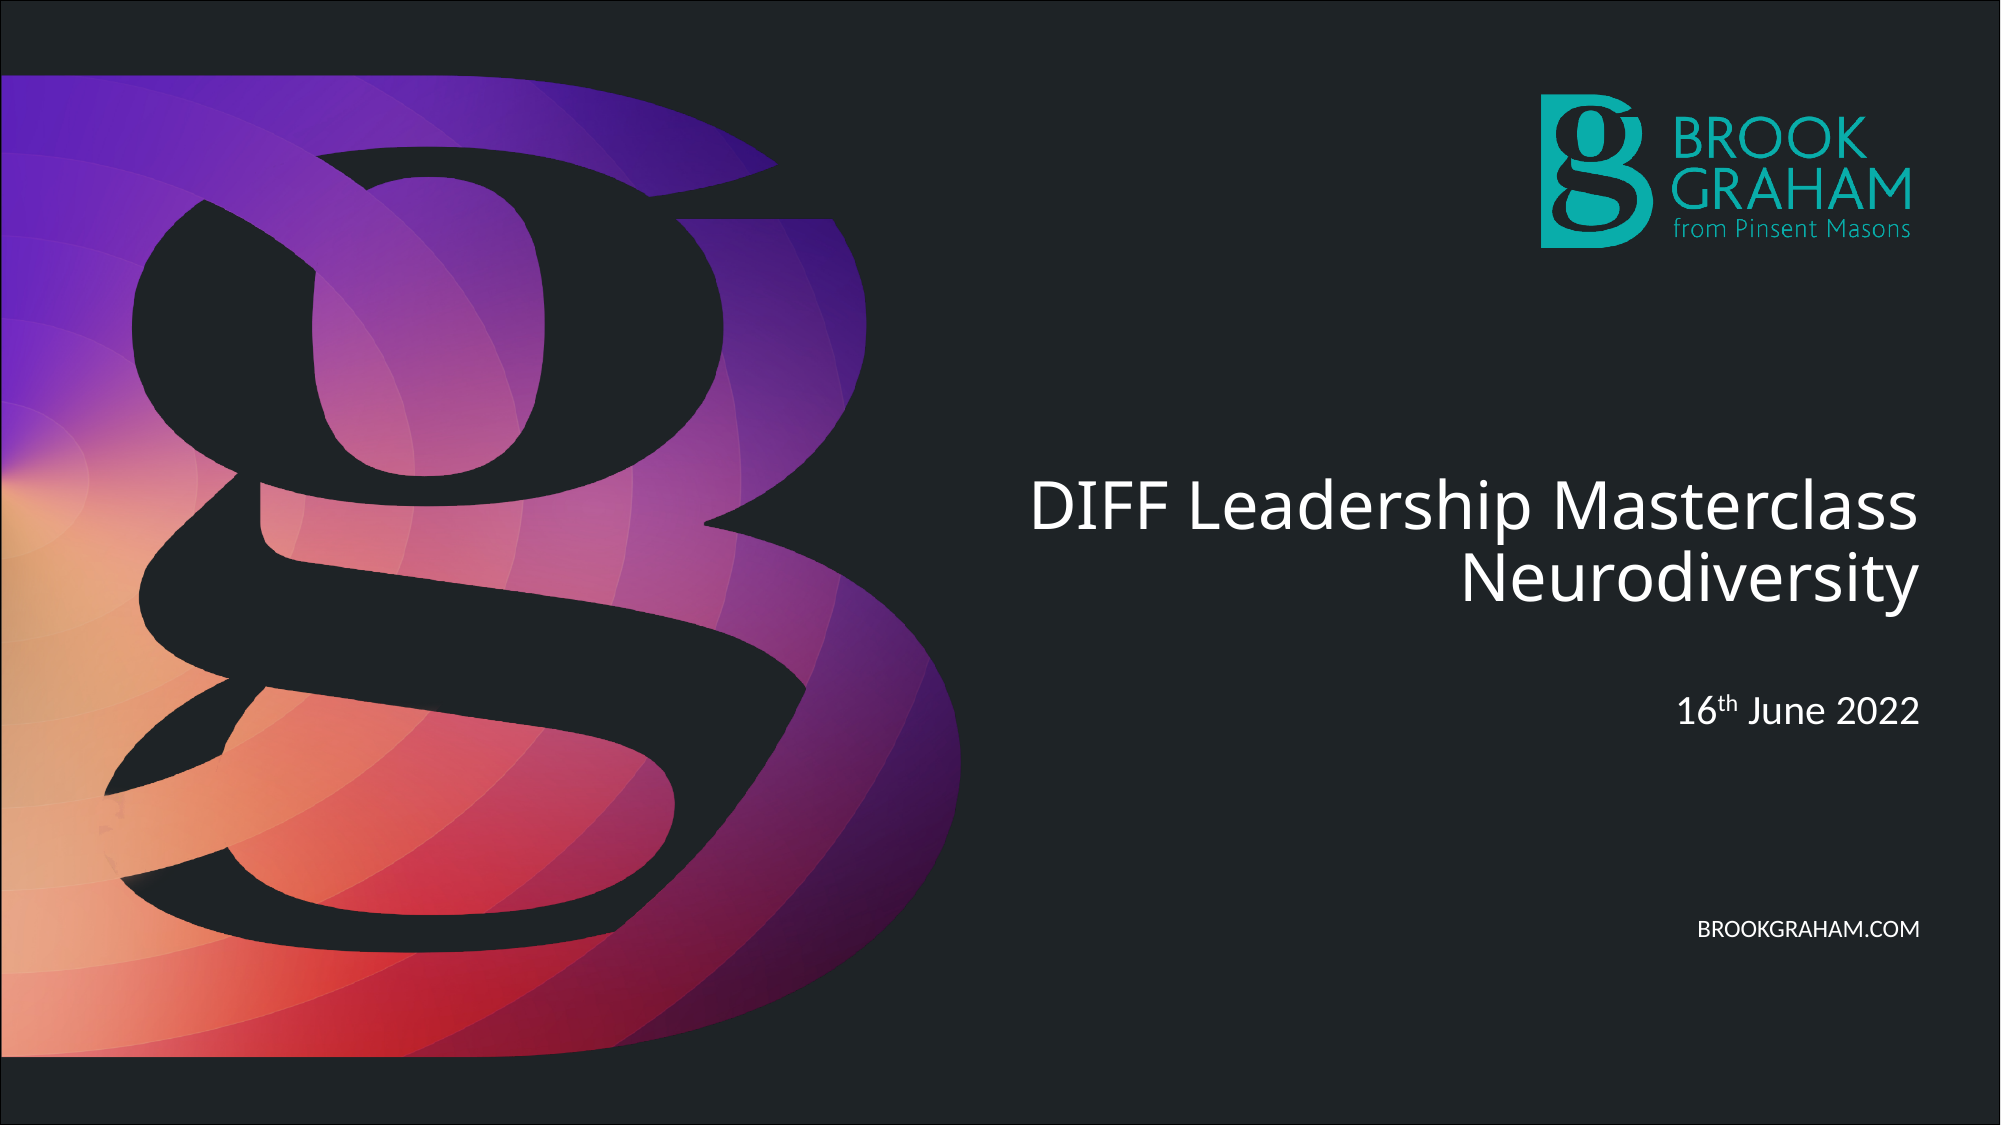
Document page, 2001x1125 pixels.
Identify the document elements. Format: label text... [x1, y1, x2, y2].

subtitle 16th June 2022 [1224, 680, 1936, 880]
picture [0, 60, 976, 1072]
picture [1509, 61, 1940, 277]
title DIFF Leadership Masterclass Neurodiversity [999, 420, 1936, 667]
